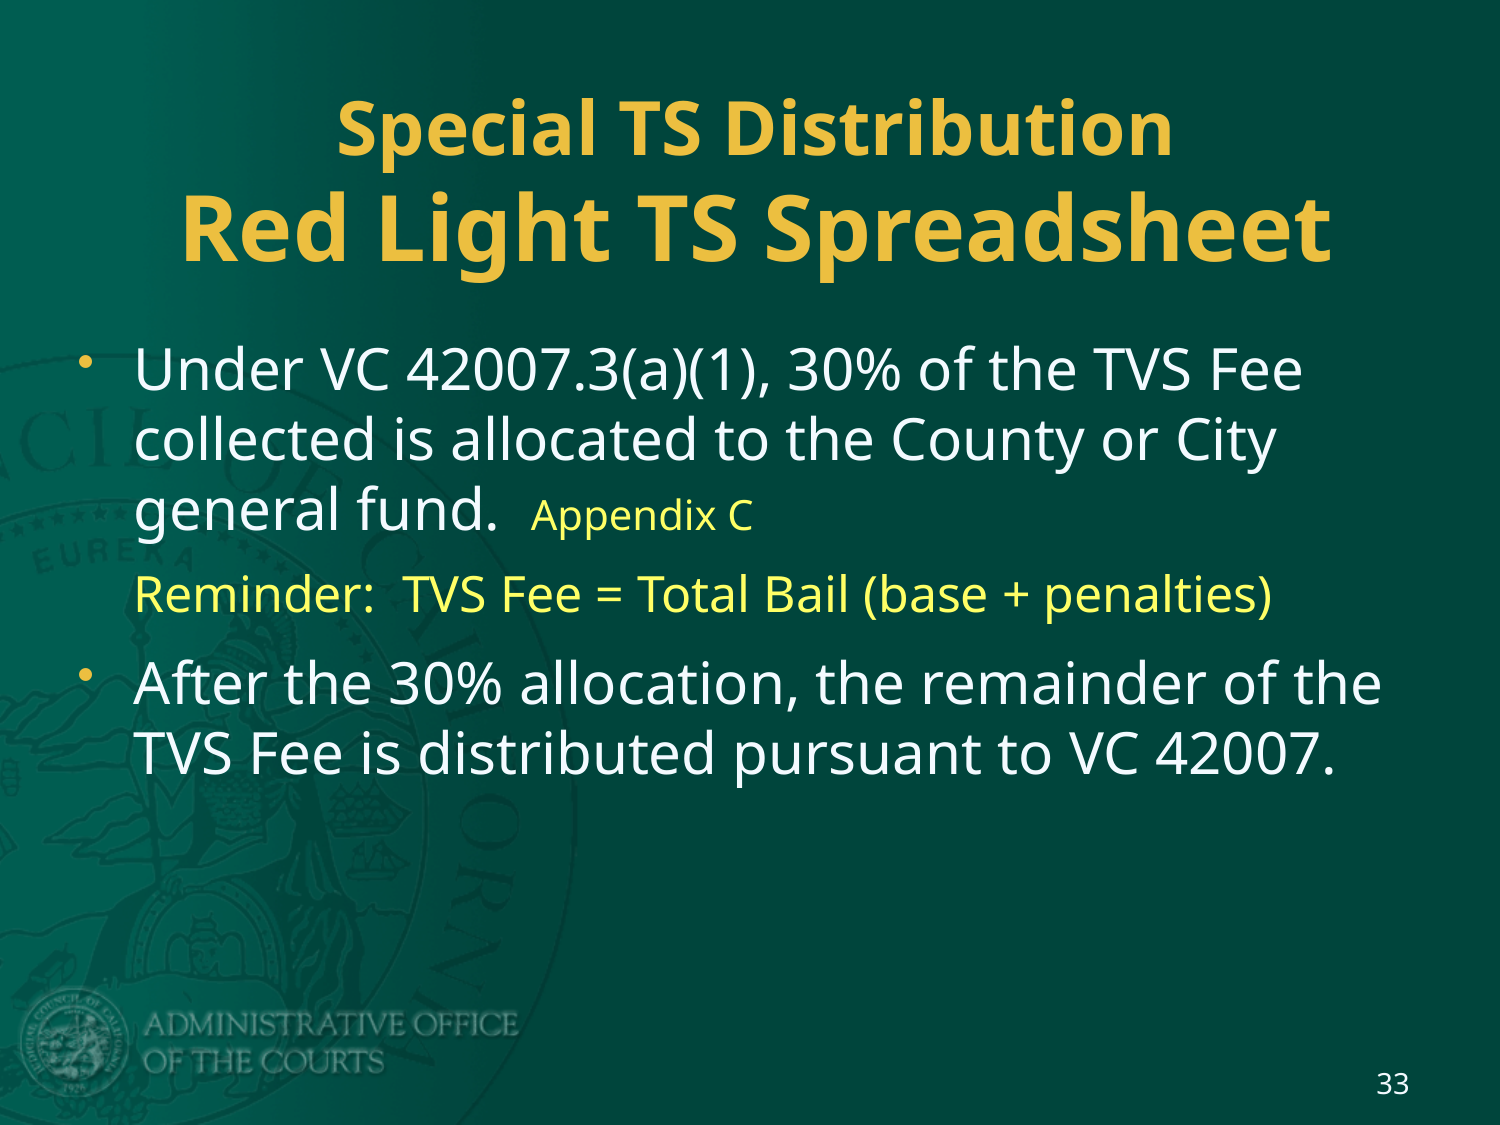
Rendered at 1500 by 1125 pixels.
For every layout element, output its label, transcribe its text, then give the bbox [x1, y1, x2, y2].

list Under VC 42007.3(a)(1), 30% of the TVS Fee collected is allocated to the County or City general fund. Appendix C Reminder: TVS Fee = Total Bail (base + penalties) After the 30% allocation, the remainder of the TVS Fee is distributed pursuant to VC 42007. [62, 324, 1470, 1007]
title Special TS Distribution Red Light TS Spreadsheet [37, 62, 1476, 288]
picture [0, 0, 1500, 1125]
slide_number 33 [1112, 1037, 1426, 1113]
